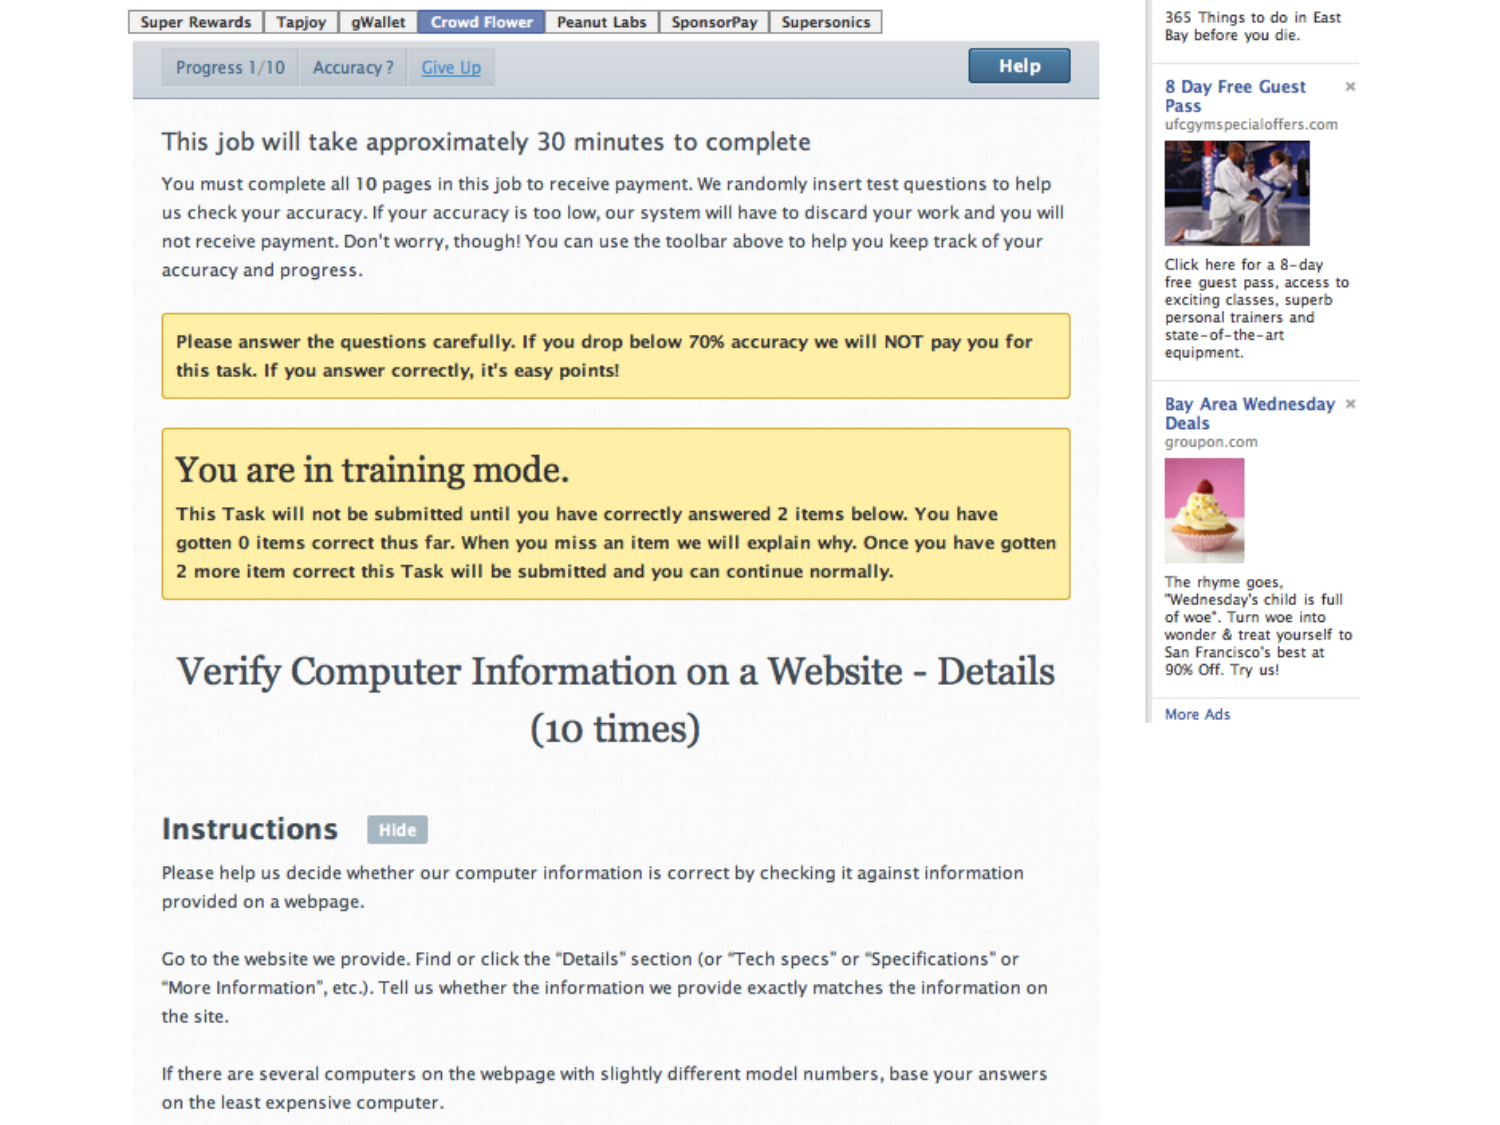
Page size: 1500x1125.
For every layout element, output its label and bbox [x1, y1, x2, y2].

picture [122, 0, 1374, 1125]
